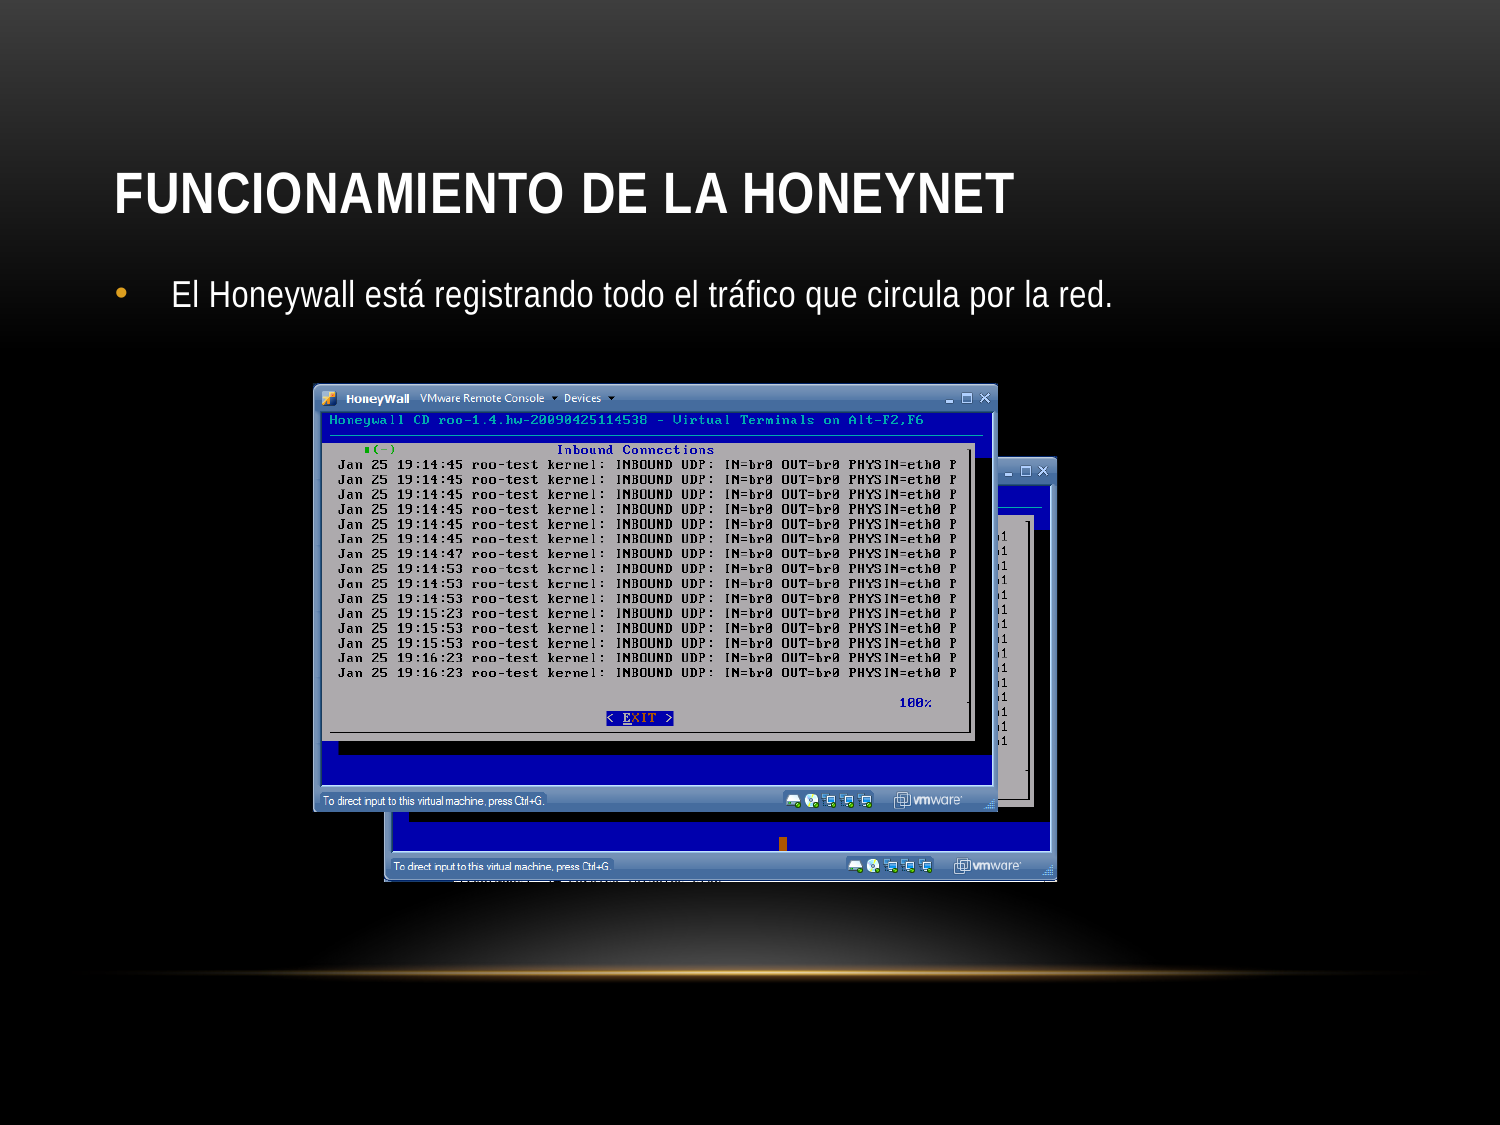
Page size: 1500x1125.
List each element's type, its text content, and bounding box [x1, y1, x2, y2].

list El Honeywall está registrando todo el tráfico que circula por la red. [99, 262, 1400, 938]
title FUNCIONAMIENTO DE LA HONEYNET [99, 45, 1400, 233]
picture [0, 0, 1500, 1125]
